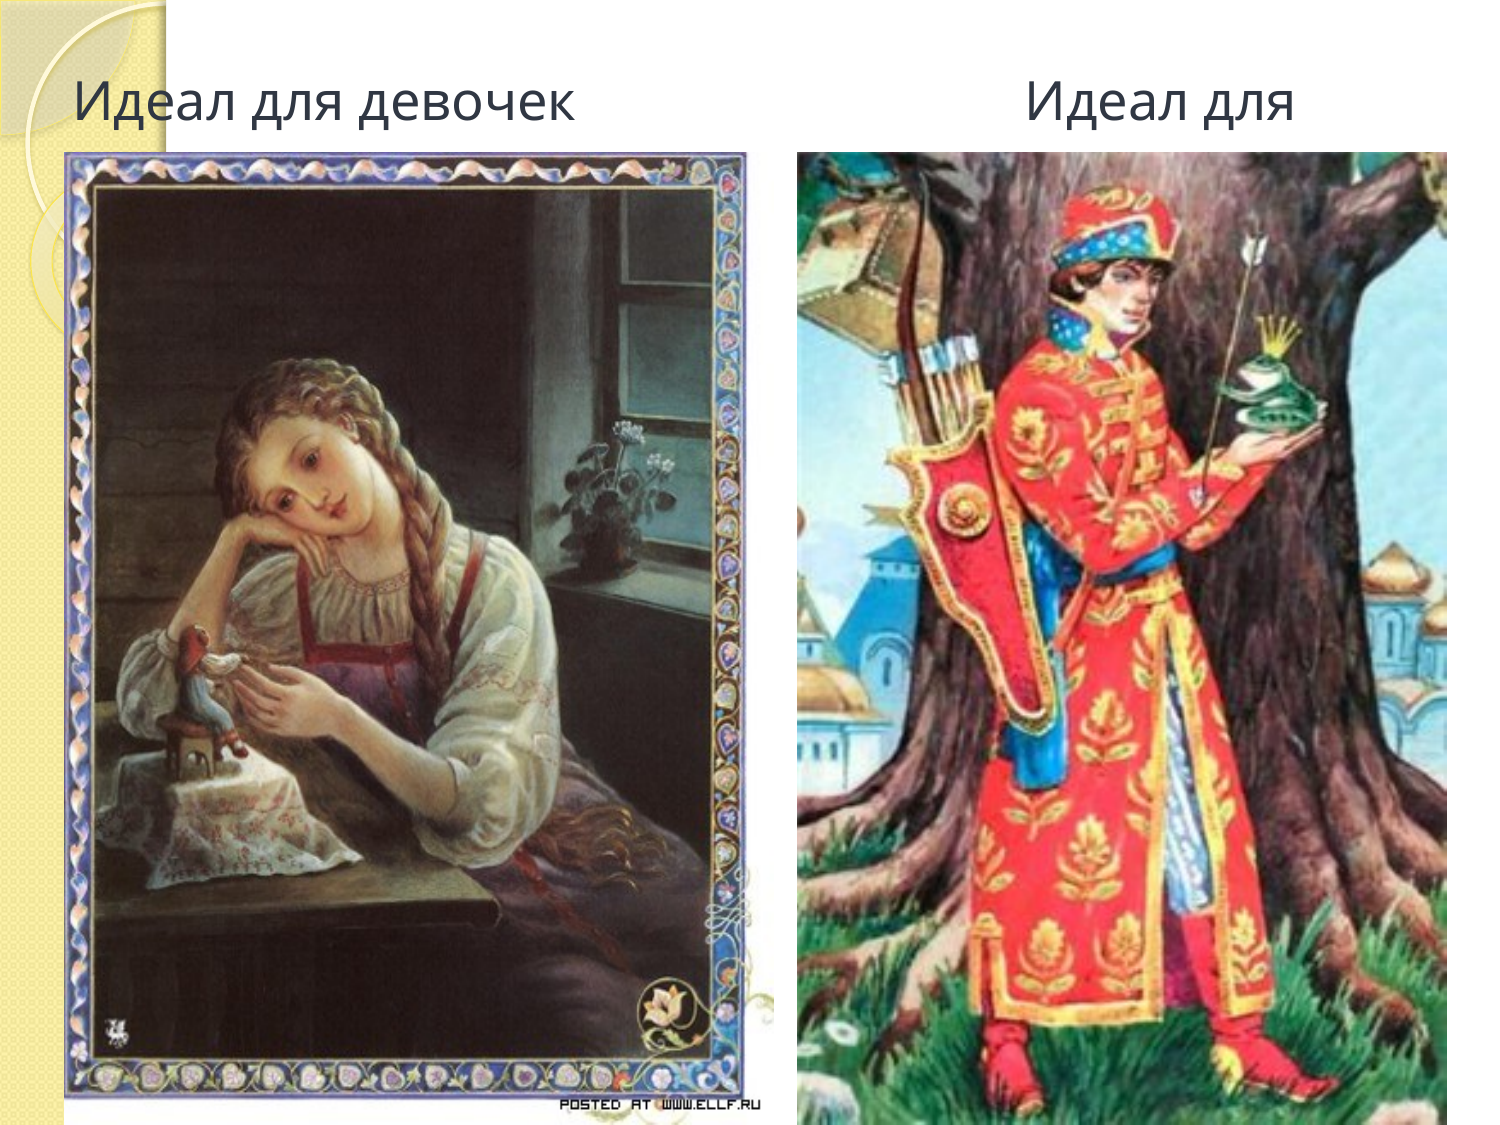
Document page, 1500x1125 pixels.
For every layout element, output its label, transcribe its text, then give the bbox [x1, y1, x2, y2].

picture [796, 152, 1448, 1125]
picture [64, 152, 774, 1125]
subtitle Идеал для девочек Идеал для мальчиков [53, 66, 1447, 1071]
